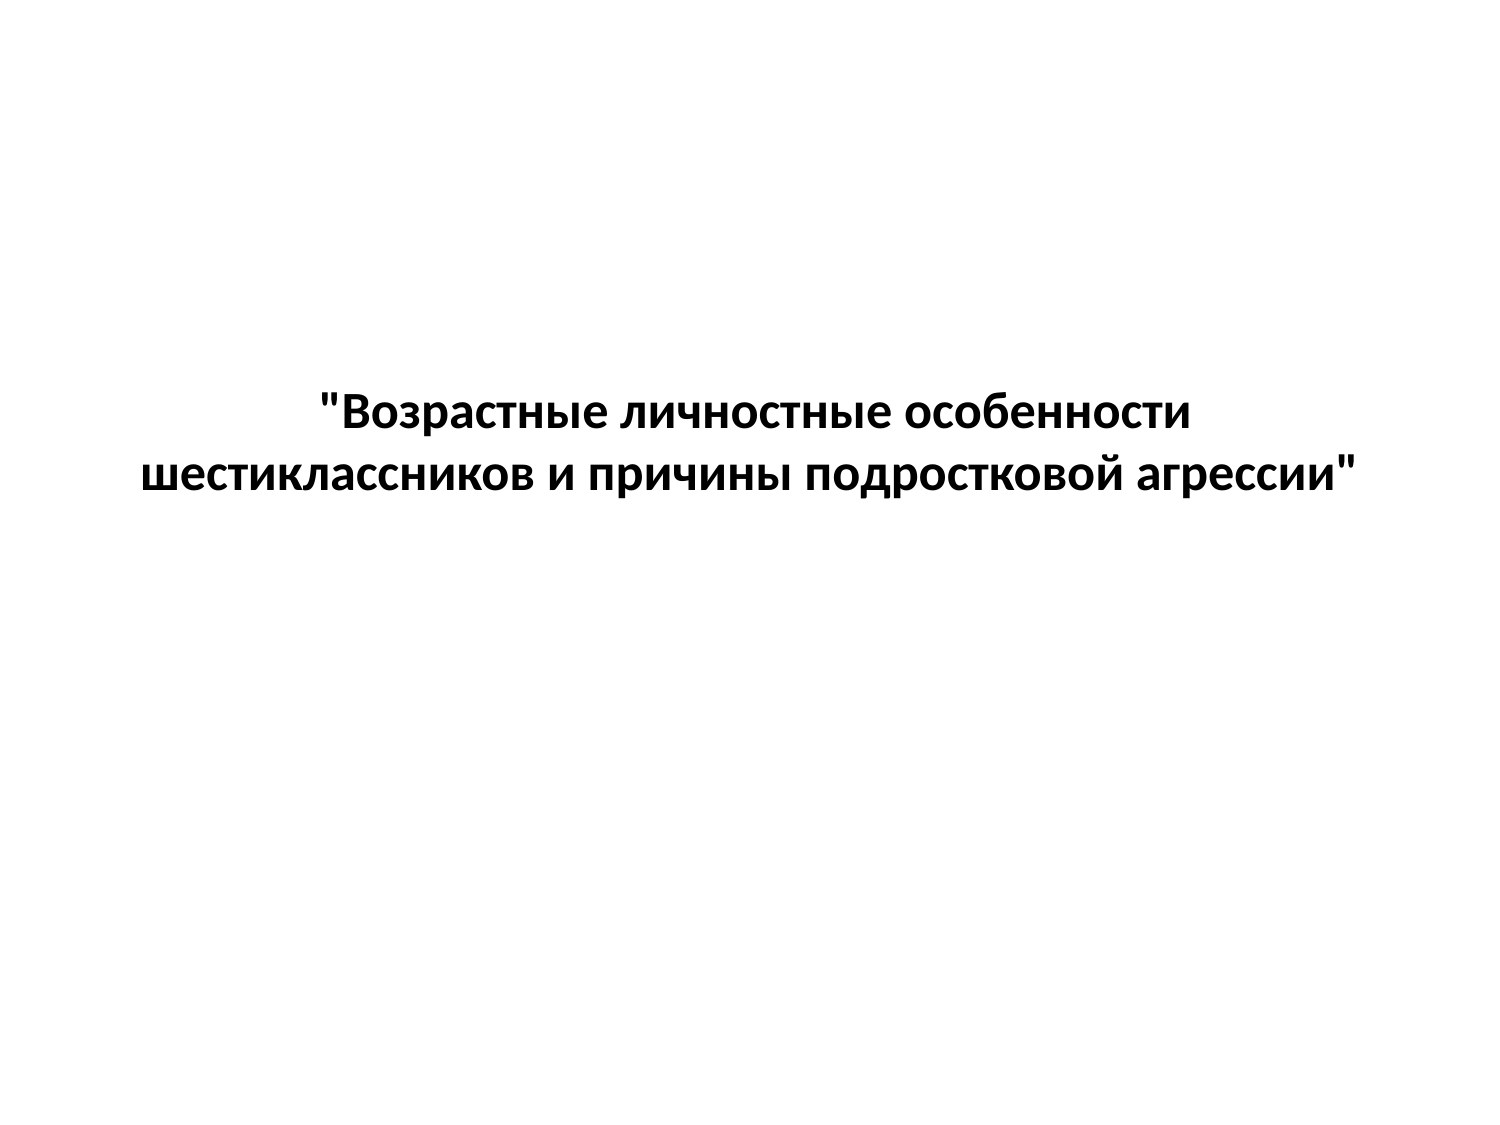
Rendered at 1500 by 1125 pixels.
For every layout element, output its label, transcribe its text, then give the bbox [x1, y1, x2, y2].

title "Возрастные личностные особенности шестиклассников и причины подростковой агрессии" [112, 349, 1388, 591]
